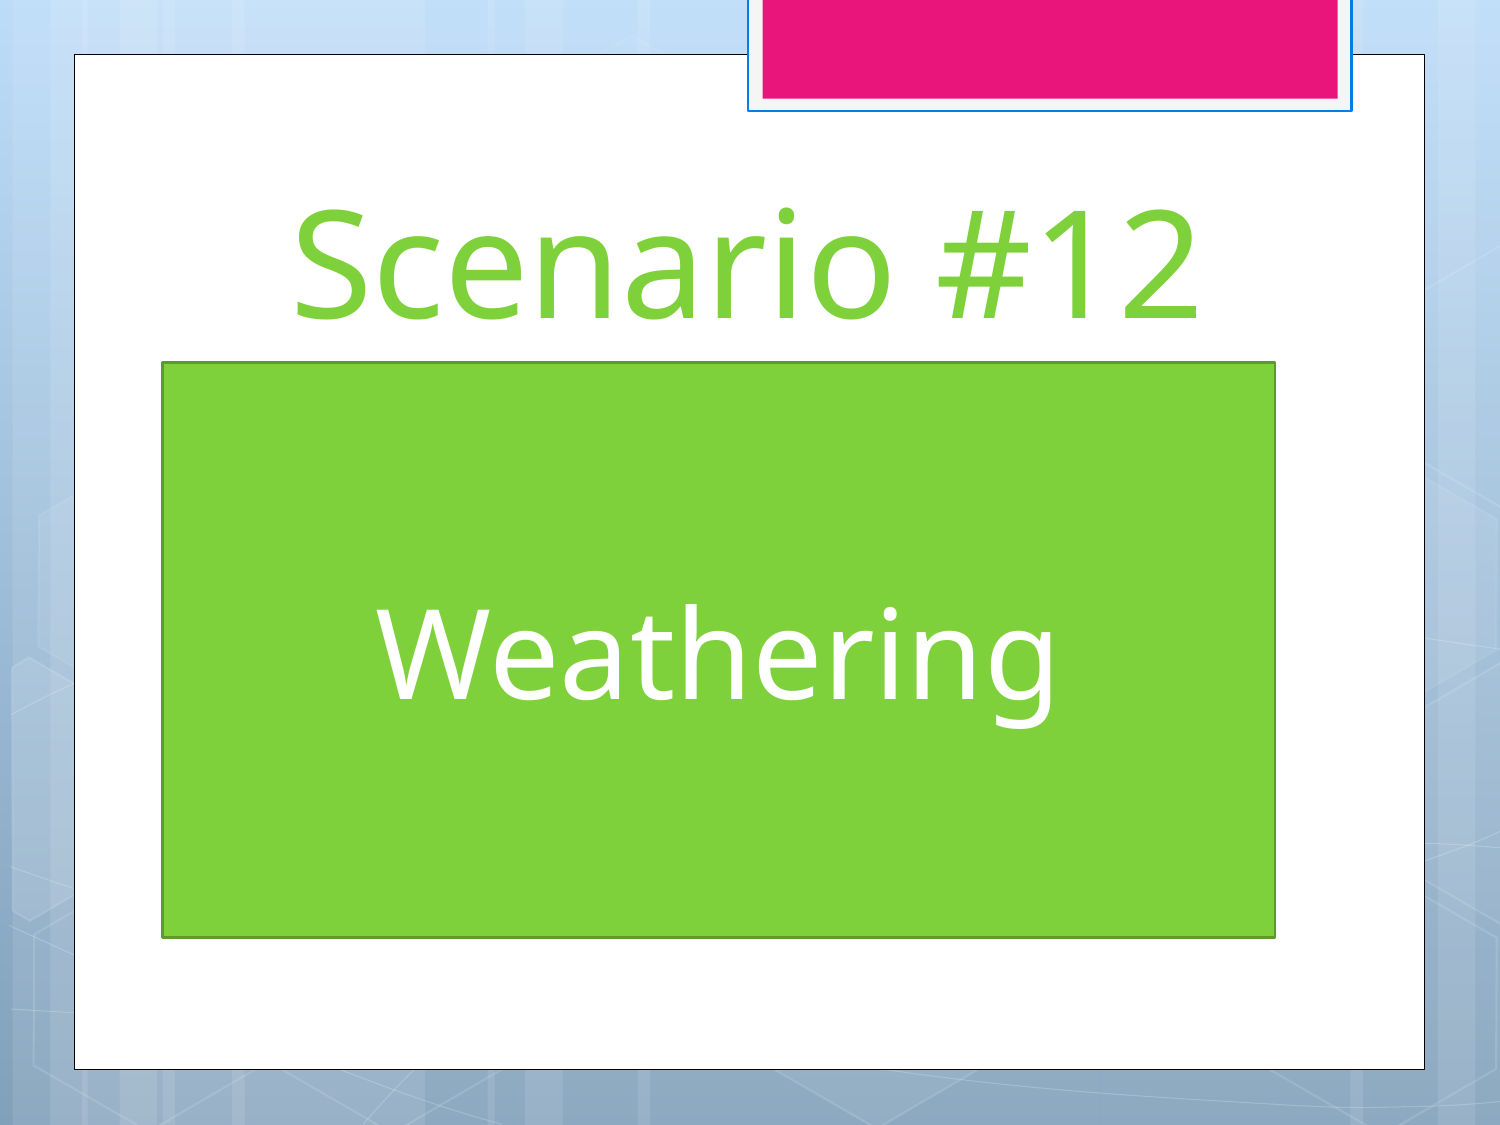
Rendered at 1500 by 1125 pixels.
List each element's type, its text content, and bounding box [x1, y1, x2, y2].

text_box Weathering [161, 361, 1276, 939]
title Scenario #12 [171, 168, 1324, 357]
list Glaciers scraping rocks across other rocks [171, 381, 1283, 957]
